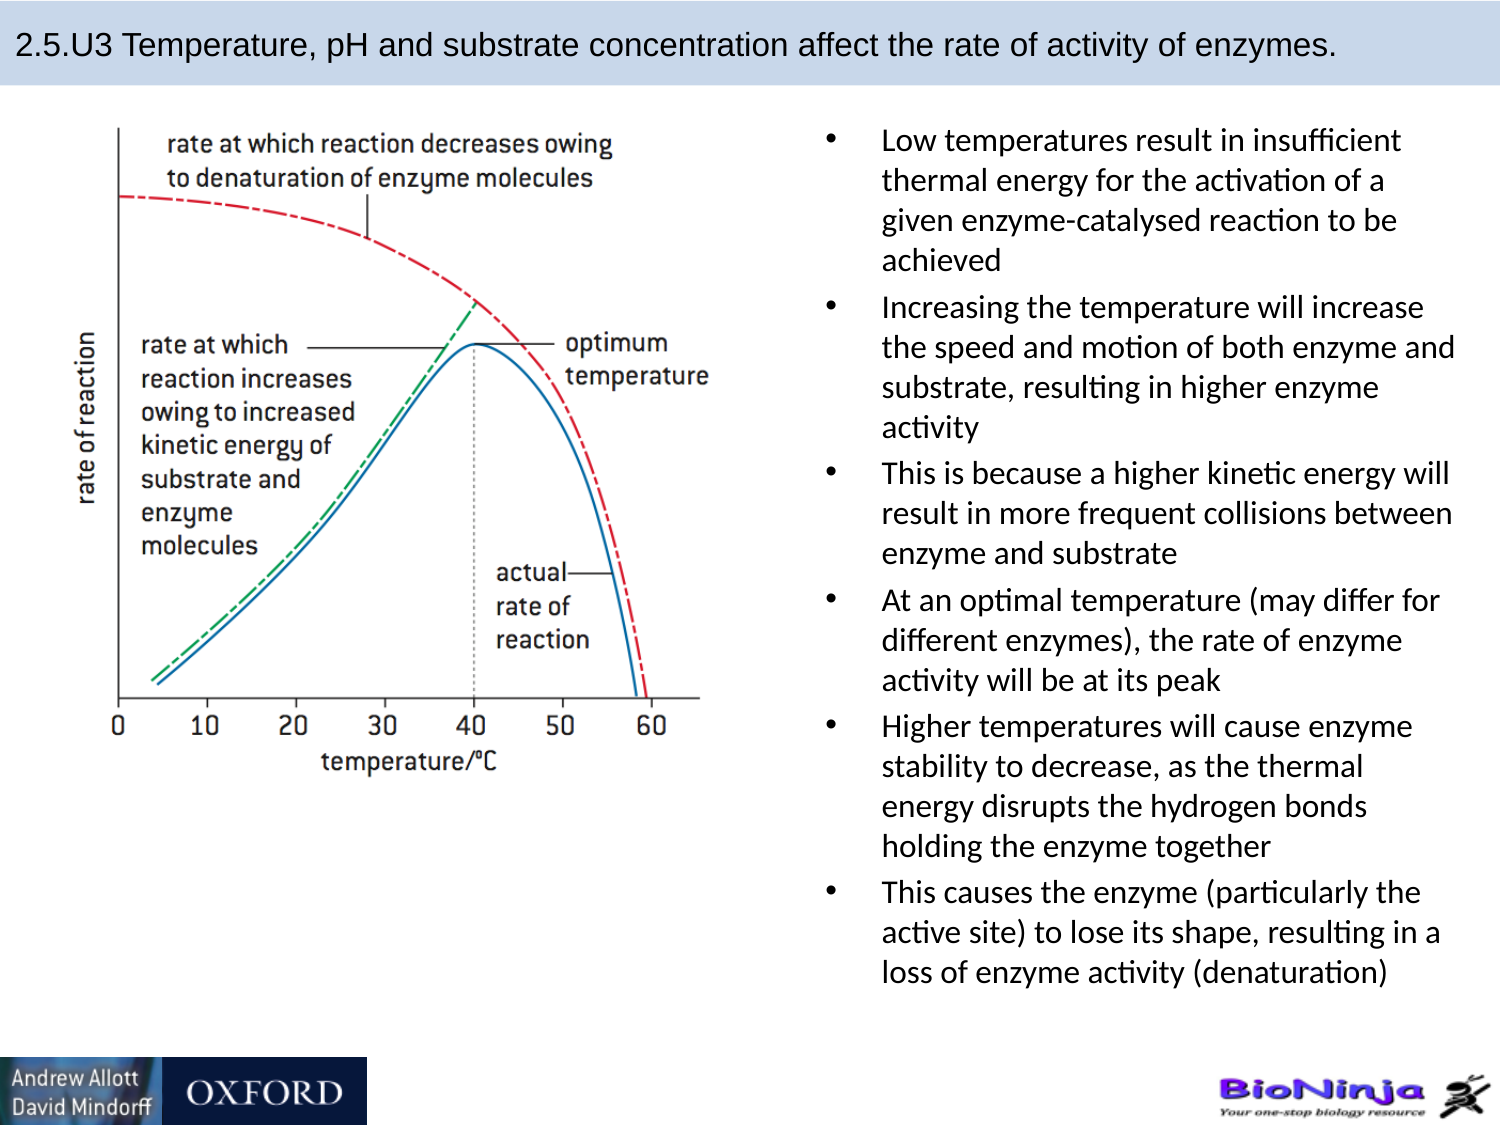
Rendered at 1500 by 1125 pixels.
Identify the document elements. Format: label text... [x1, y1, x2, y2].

picture [0, 1057, 367, 1125]
picture [1212, 1072, 1500, 1125]
title 2.5.U3 Temperature, pH and substrate concentration affect the rate of activity of enzymes. [0, 0, 1500, 86]
picture [35, 110, 750, 799]
list Low temperatures result in insufficient thermal energy for the activation of a given enzyme-catalysed reaction to be achieved Increasing the temperature will increase the speed and motion of both enzyme and substrate, resulting in higher enzyme activity This is because a higher kinetic energy will result in more frequent collisions between enzyme and substrate At an optimal temperature (may differ for different enzymes), the rate of enzyme activity will be at its peak Higher temperatures will cause enzyme stability to decrease, as the thermal energy disrupts the hydrogen bonds holding the enzyme together This causes the enzyme (particularly the active site) to lose its shape, resulting in a loss of enzyme activity (denaturation) [810, 111, 1475, 967]
